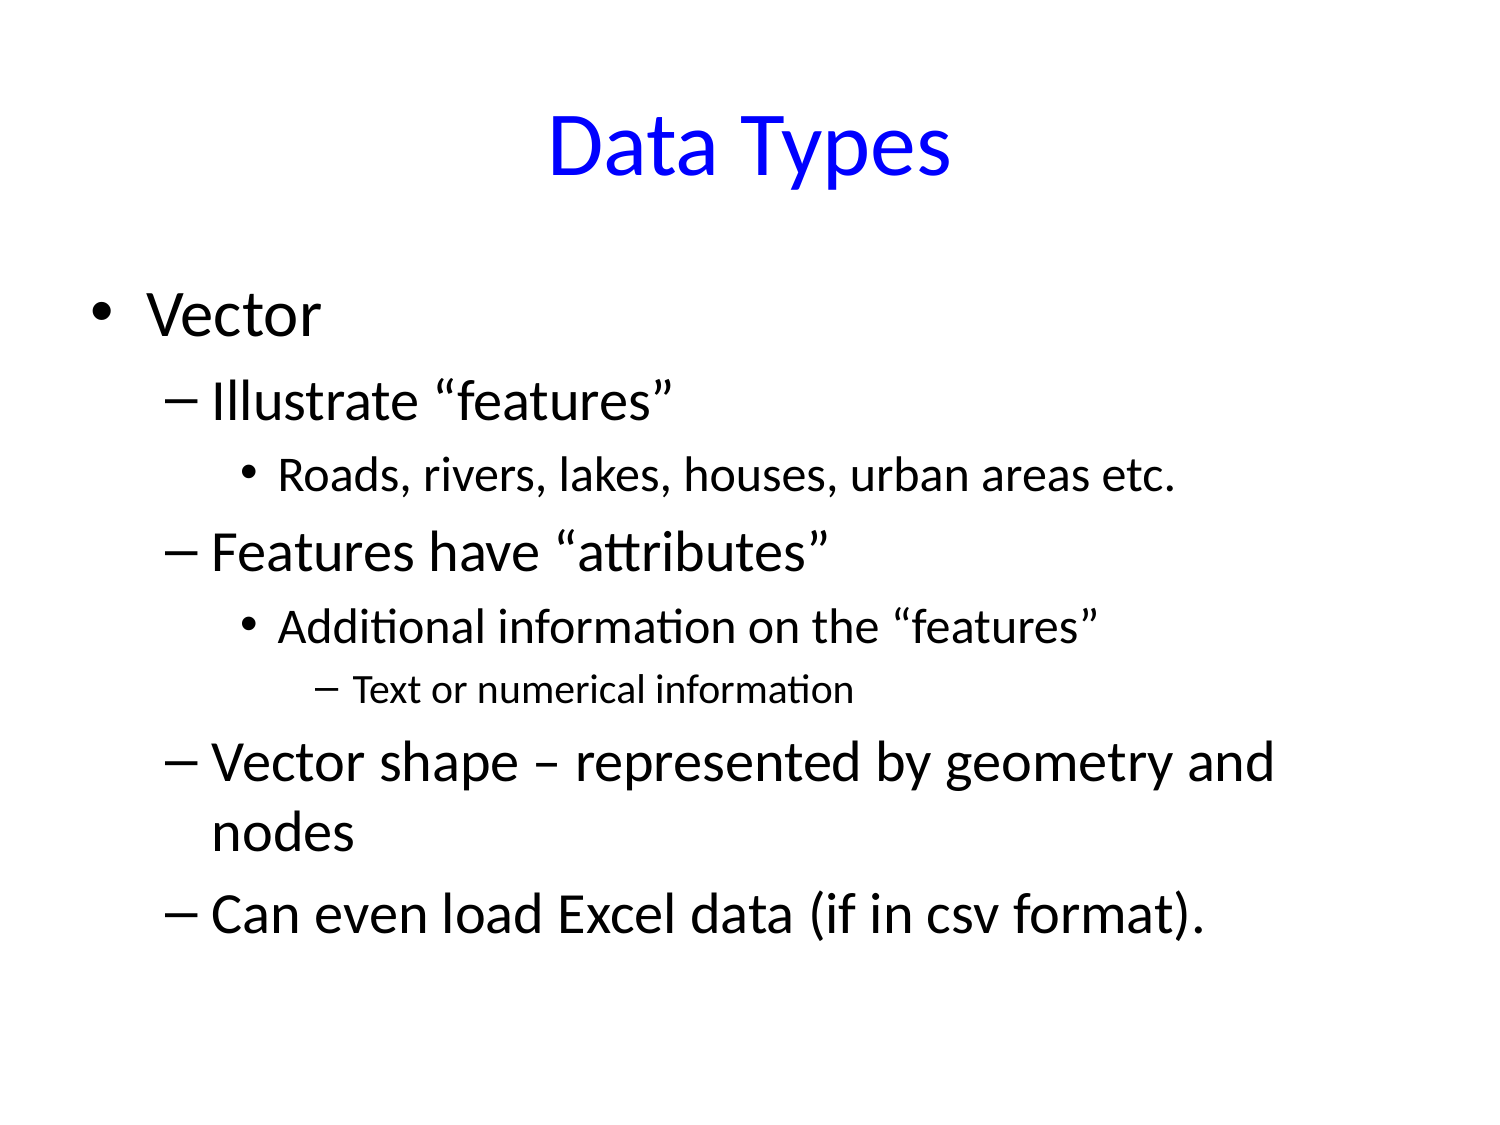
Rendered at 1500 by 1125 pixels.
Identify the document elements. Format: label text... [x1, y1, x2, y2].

list Vector Illustrate “features” Roads, rivers, lakes, houses, urban areas etc. Features have “attributes” Additional information on the “features” Text or numerical information Vector shape – represented by geometry and nodes Can even load Excel data (if in csv format). [75, 262, 1425, 1005]
title Data Types [75, 45, 1425, 233]
